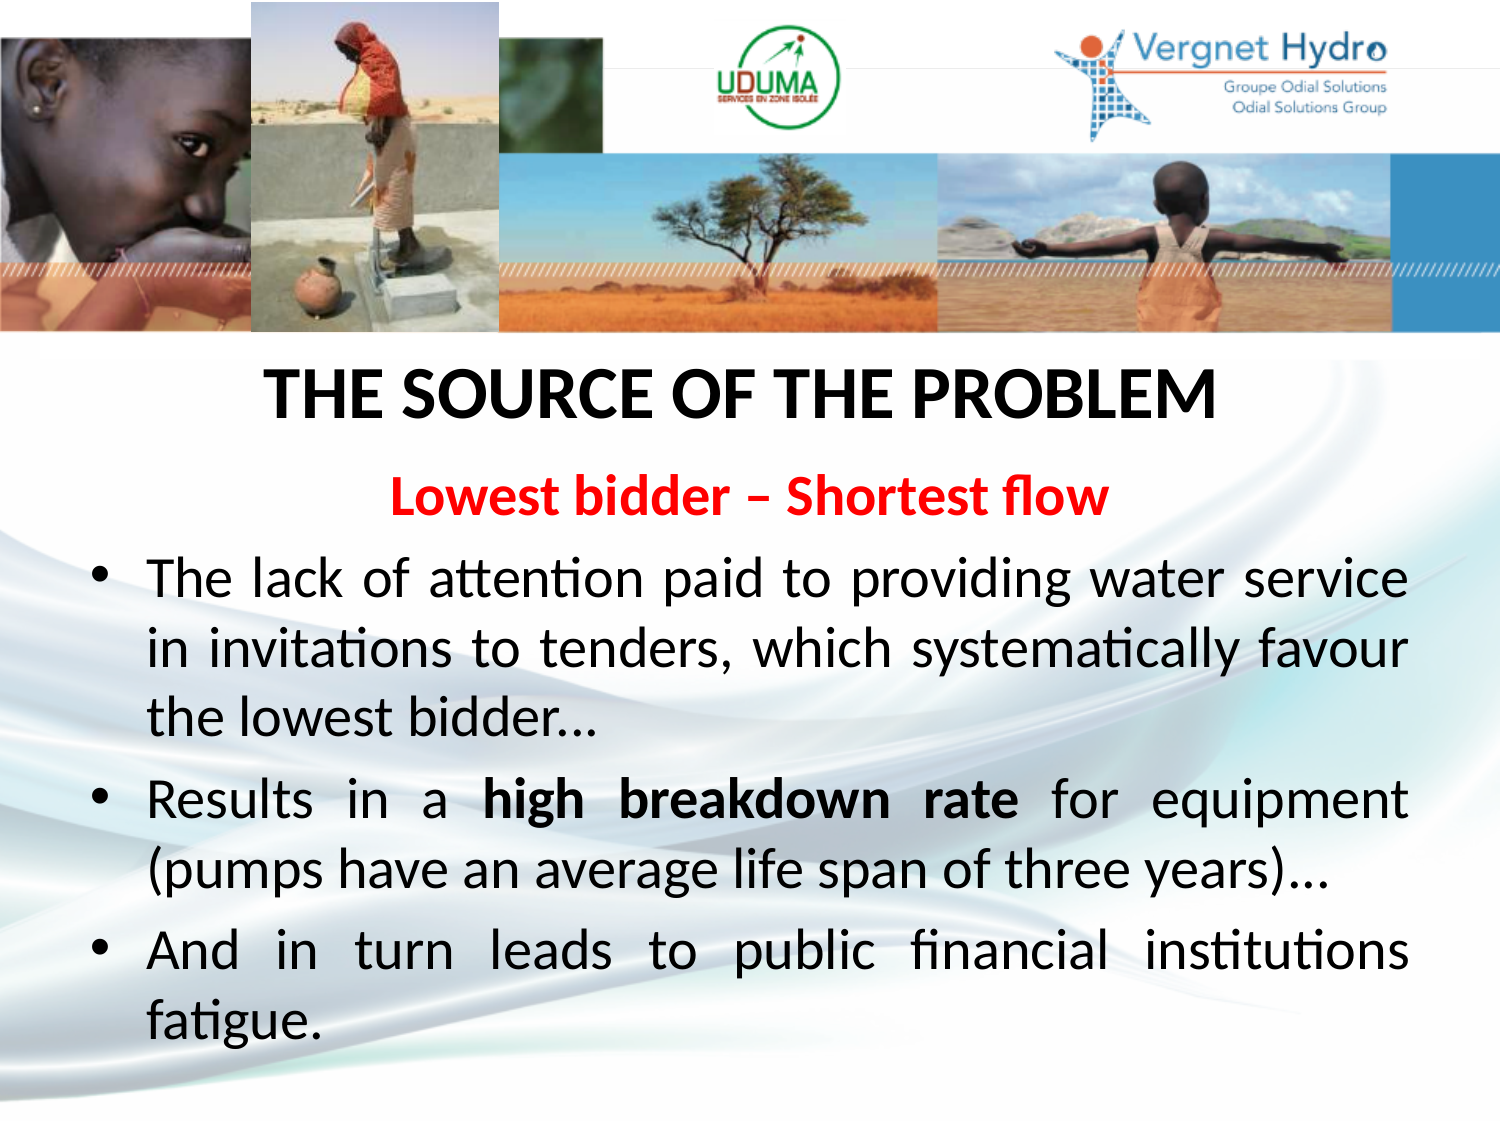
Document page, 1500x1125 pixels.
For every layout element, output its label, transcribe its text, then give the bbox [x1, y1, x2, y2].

text_box THE SOURCE OF THE PROBLEM [249, 336, 1236, 442]
list Lowest bidder – Shortest flow The lack of attention paid to providing water service in invitations to tenders, which systematically favour the lowest bidder... Results in a high breakdown rate for equipment (pumps have an average life span of three years)... And in turn leads to public financial institutions fatigue. [75, 450, 1425, 1080]
picture [0, 0, 1500, 1121]
